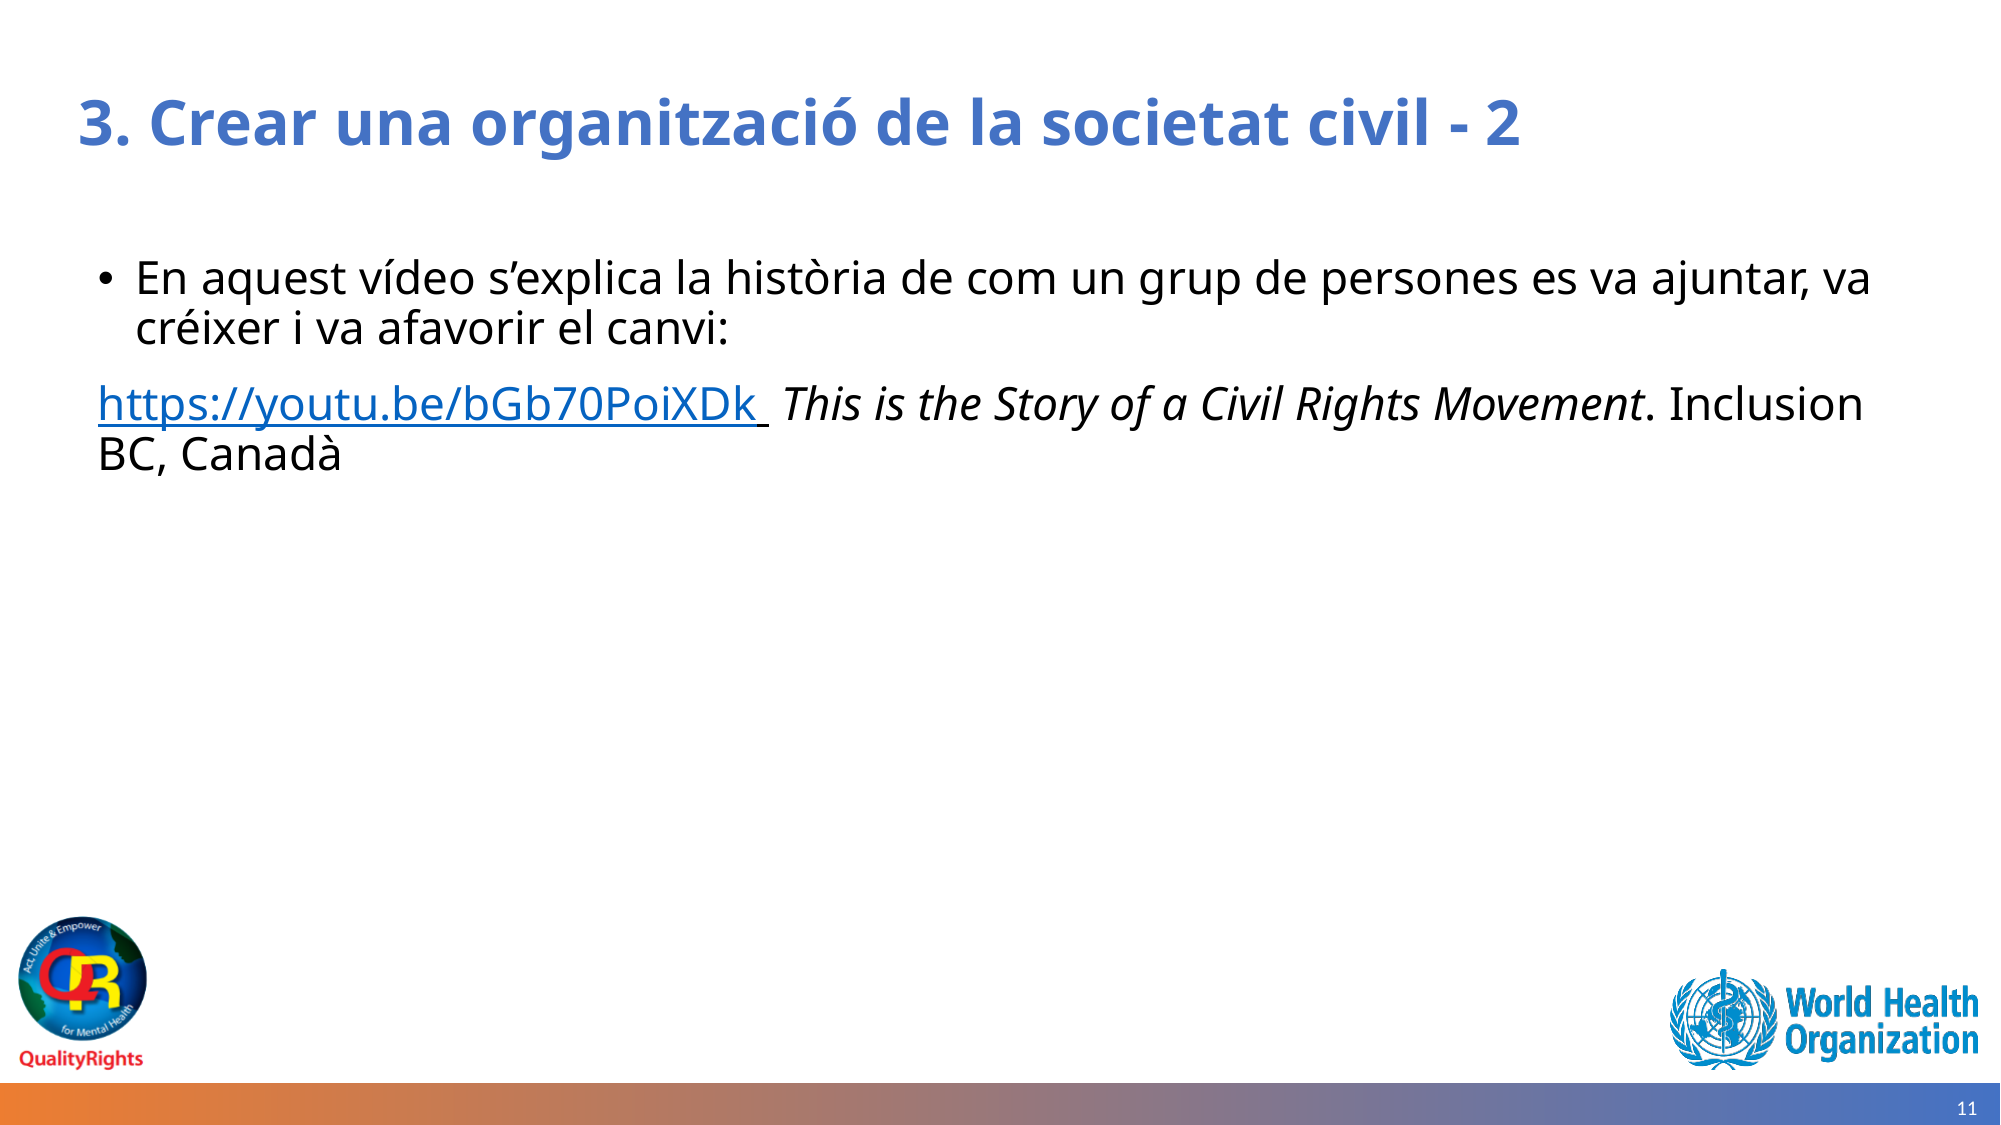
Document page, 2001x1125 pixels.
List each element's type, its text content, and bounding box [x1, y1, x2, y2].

picture [1703, 1018, 1711, 1030]
picture [1670, 987, 1679, 1010]
picture [1804, 987, 1811, 1005]
picture [1890, 987, 1897, 999]
list En aquest vídeo s’explica la història de com un grup de persones es va ajuntar, va créixer i va afavorir el canvi: https://youtu.be/bGb70PoiXDk This is the Story of a Civil Rights Movement. Inclusion BC, Canadà [83, 247, 1917, 987]
picture [1711, 995, 1721, 1005]
picture [1860, 1000, 1865, 1012]
picture [1703, 1003, 1712, 1016]
picture [1701, 987, 1710, 992]
picture [1791, 987, 1798, 1005]
picture [1670, 1031, 1715, 1070]
picture [1711, 1030, 1721, 1038]
picture [1691, 1030, 1700, 1041]
picture [1725, 1041, 1747, 1054]
picture [1738, 1022, 1743, 1031]
picture [1716, 1064, 1731, 1070]
picture [1741, 987, 1765, 1047]
picture [1689, 992, 1700, 1025]
title 3. Crear una organització de la societat civil - 2 [63, 84, 1671, 156]
picture [1696, 994, 1708, 1025]
picture [0, 899, 162, 1083]
picture [1701, 1042, 1722, 1054]
picture [1958, 1000, 1962, 1012]
picture [1706, 1037, 1722, 1046]
picture [1685, 987, 1697, 1003]
picture [1732, 969, 1978, 1070]
picture [1735, 1002, 1743, 1011]
picture [1682, 1004, 1749, 1060]
